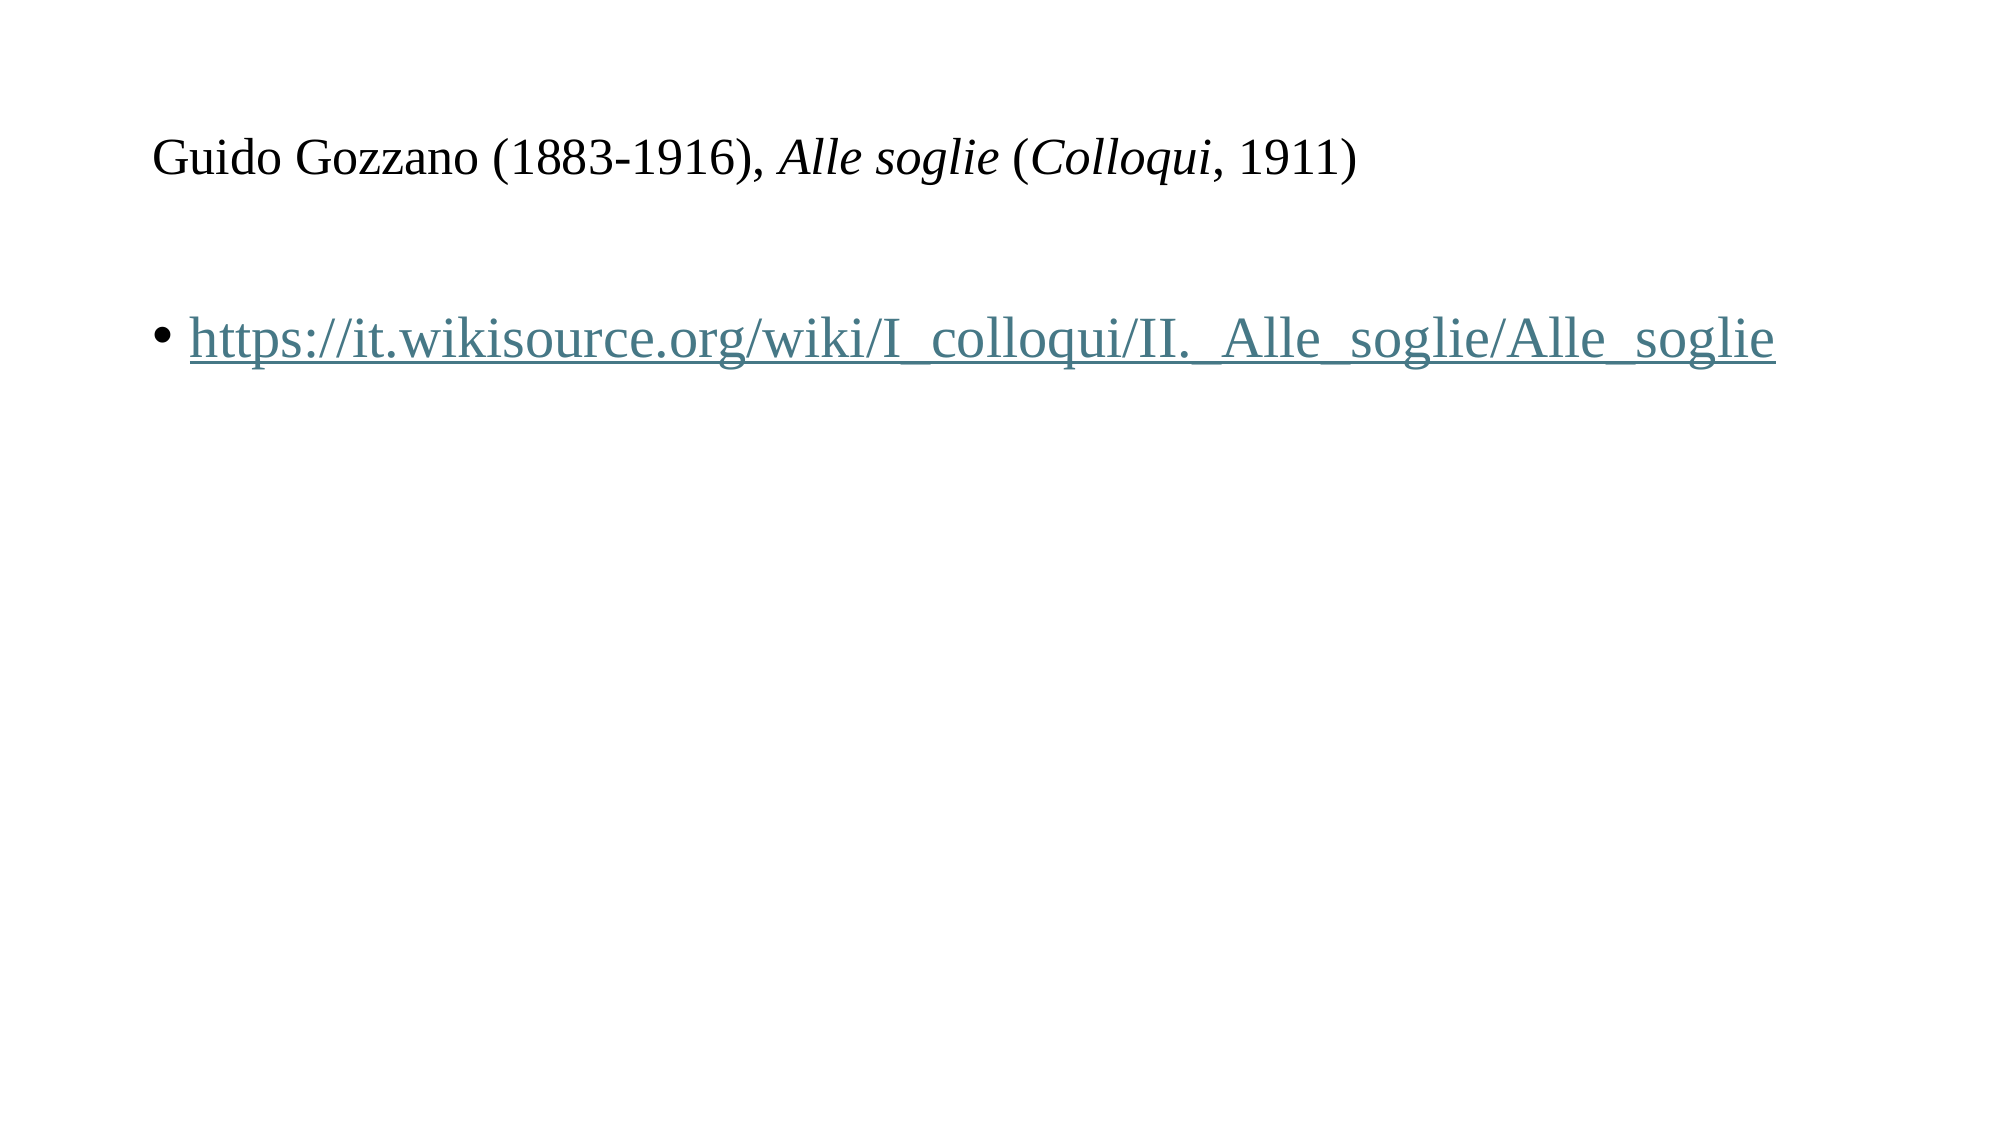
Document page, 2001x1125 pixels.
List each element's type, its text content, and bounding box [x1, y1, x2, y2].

title Guido Gozzano (1883-1916), Alle soglie (Colloqui, 1911) [137, 49, 1863, 267]
list https://it.wikisource.org/wiki/I_colloqui/II._Alle_soglie/Alle_soglie [137, 299, 1863, 1014]
